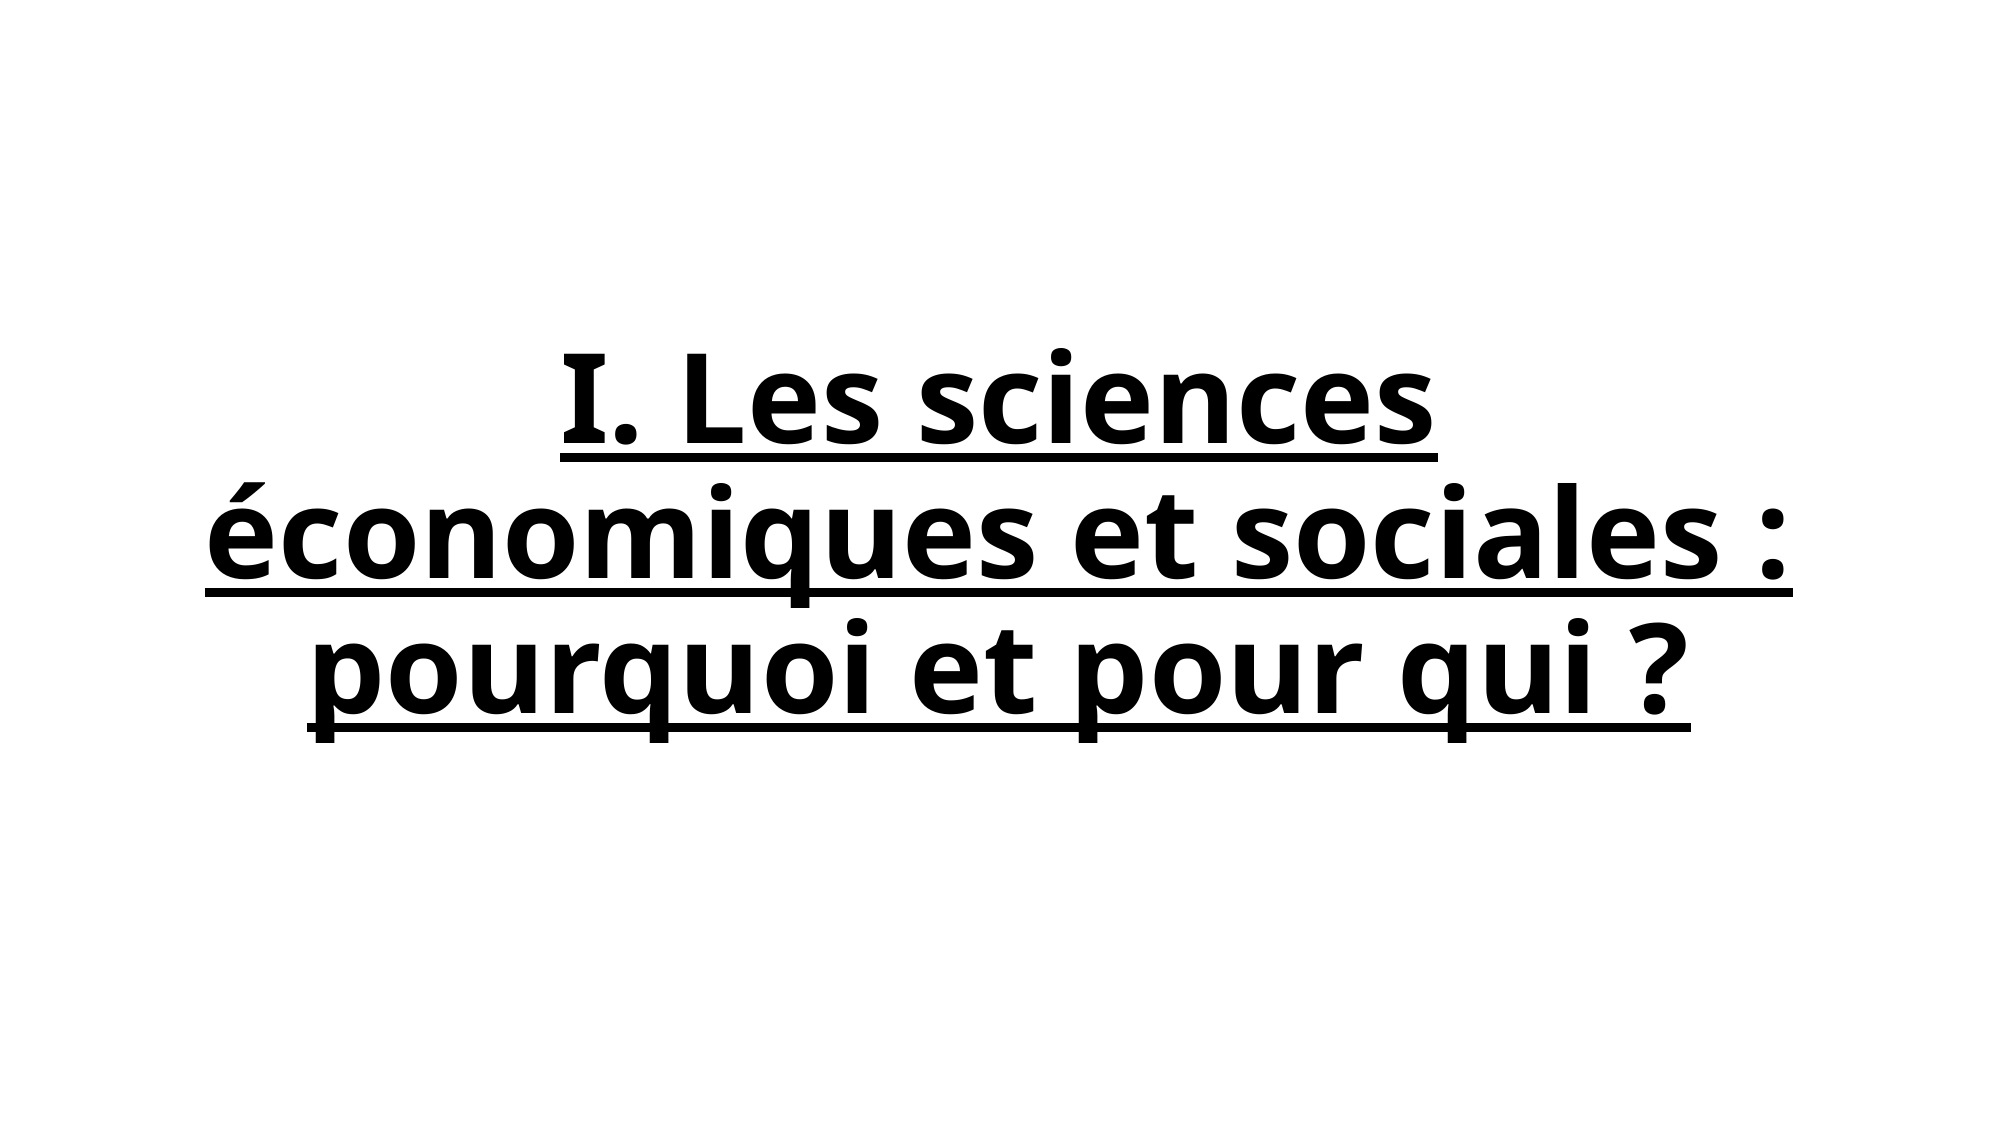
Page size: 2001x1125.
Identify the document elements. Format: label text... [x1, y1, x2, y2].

title I. Les sciences économiques et sociales : pourquoi et pour qui ? [136, 280, 1862, 749]
